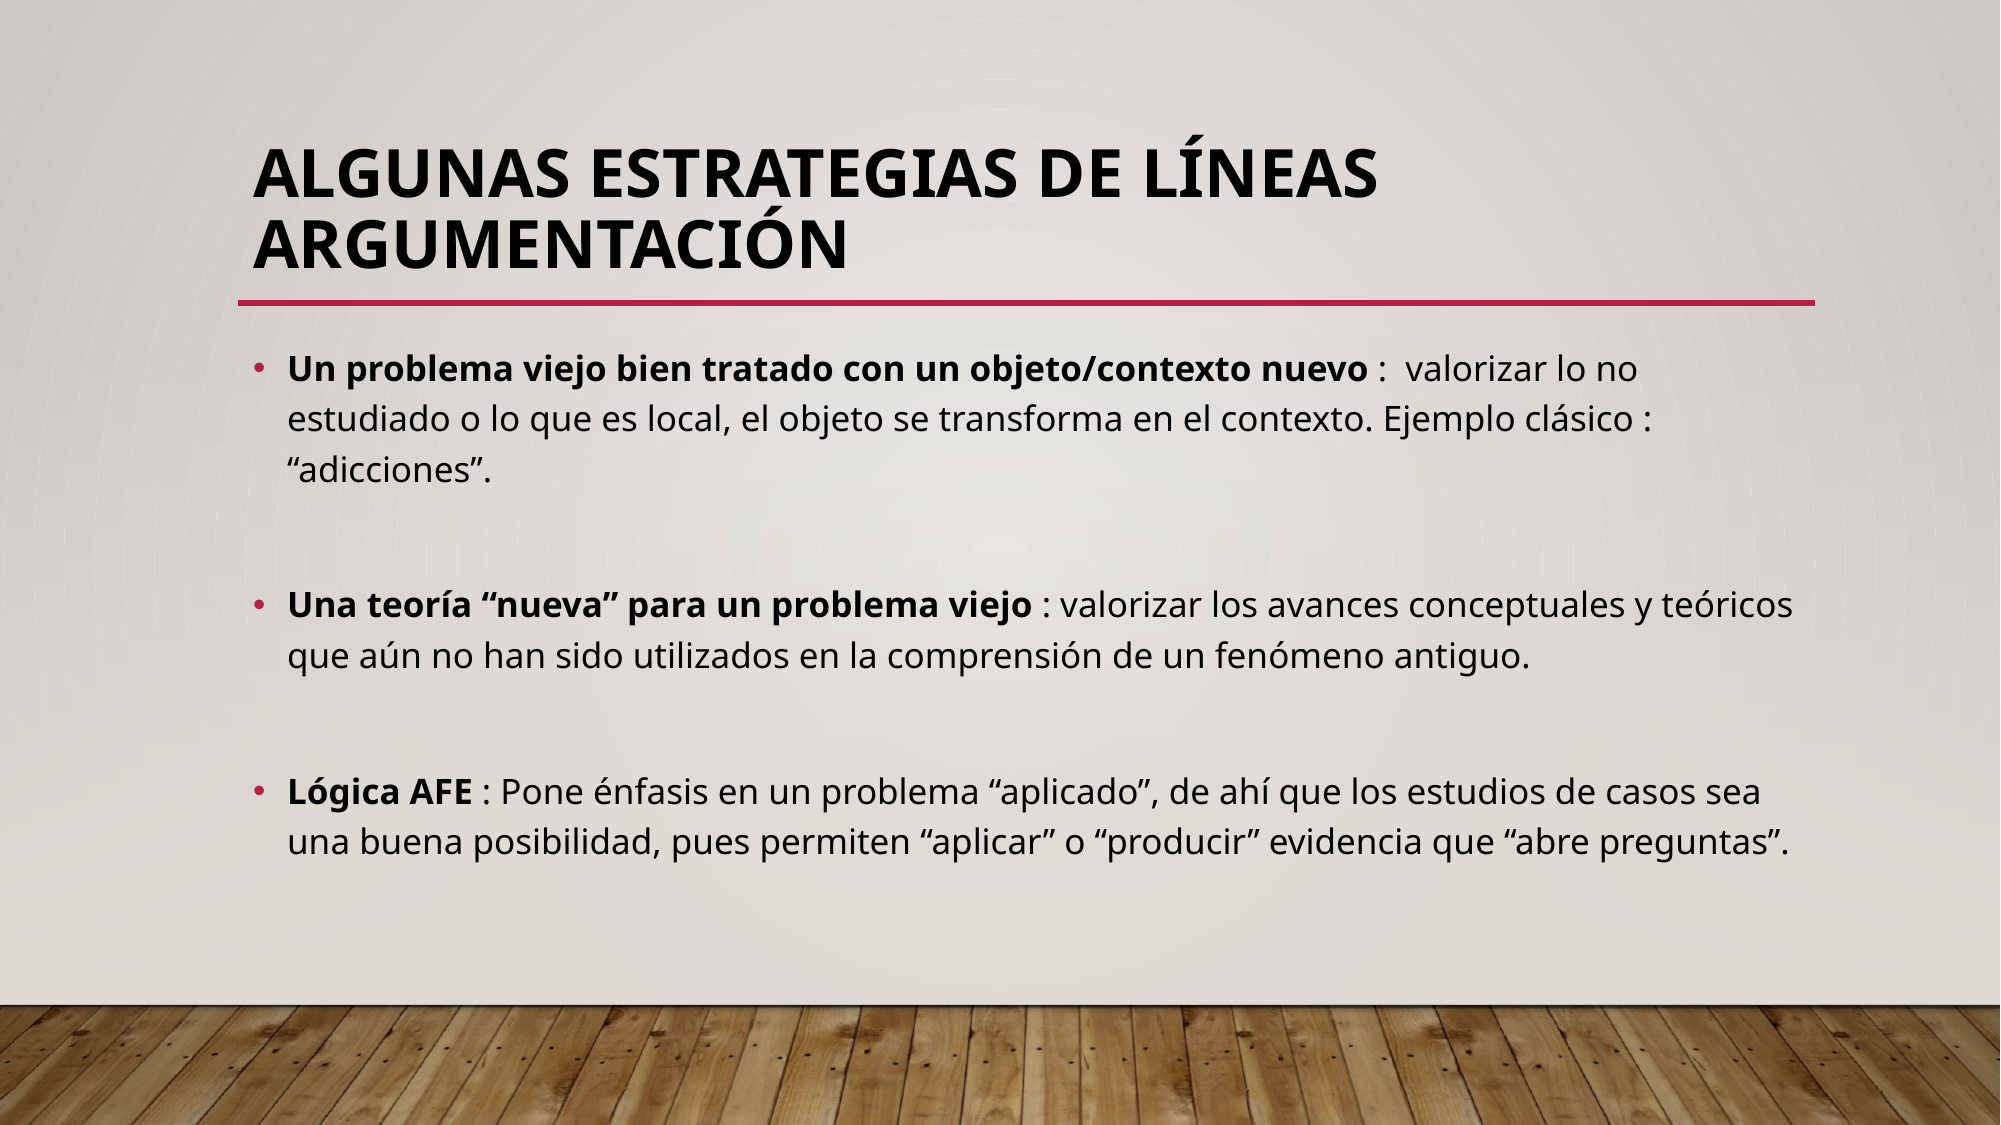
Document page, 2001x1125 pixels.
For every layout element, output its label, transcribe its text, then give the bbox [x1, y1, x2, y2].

list Un problema viejo bien tratado con un objeto/contexto nuevo : valorizar lo no estudiado o lo que es local, el objeto se transforma en el contexto. Ejemplo clásico : “adicciones”. Una teoría “nueva” para un problema viejo : valorizar los avances conceptuales y teóricos que aún no han sido utilizados en la comprensión de un fenómeno antiguo. Lógica AFE : Pone énfasis en un problema “aplicado”, de ahí que los estudios de casos sea una buena posibilidad, pues permiten “aplicar” o “producir” evidencia que “abre preguntas”. [238, 330, 1814, 897]
title Algunas estrategias de líneas argumentación [238, 131, 1814, 305]
picture [0, 1005, 2000, 1125]
